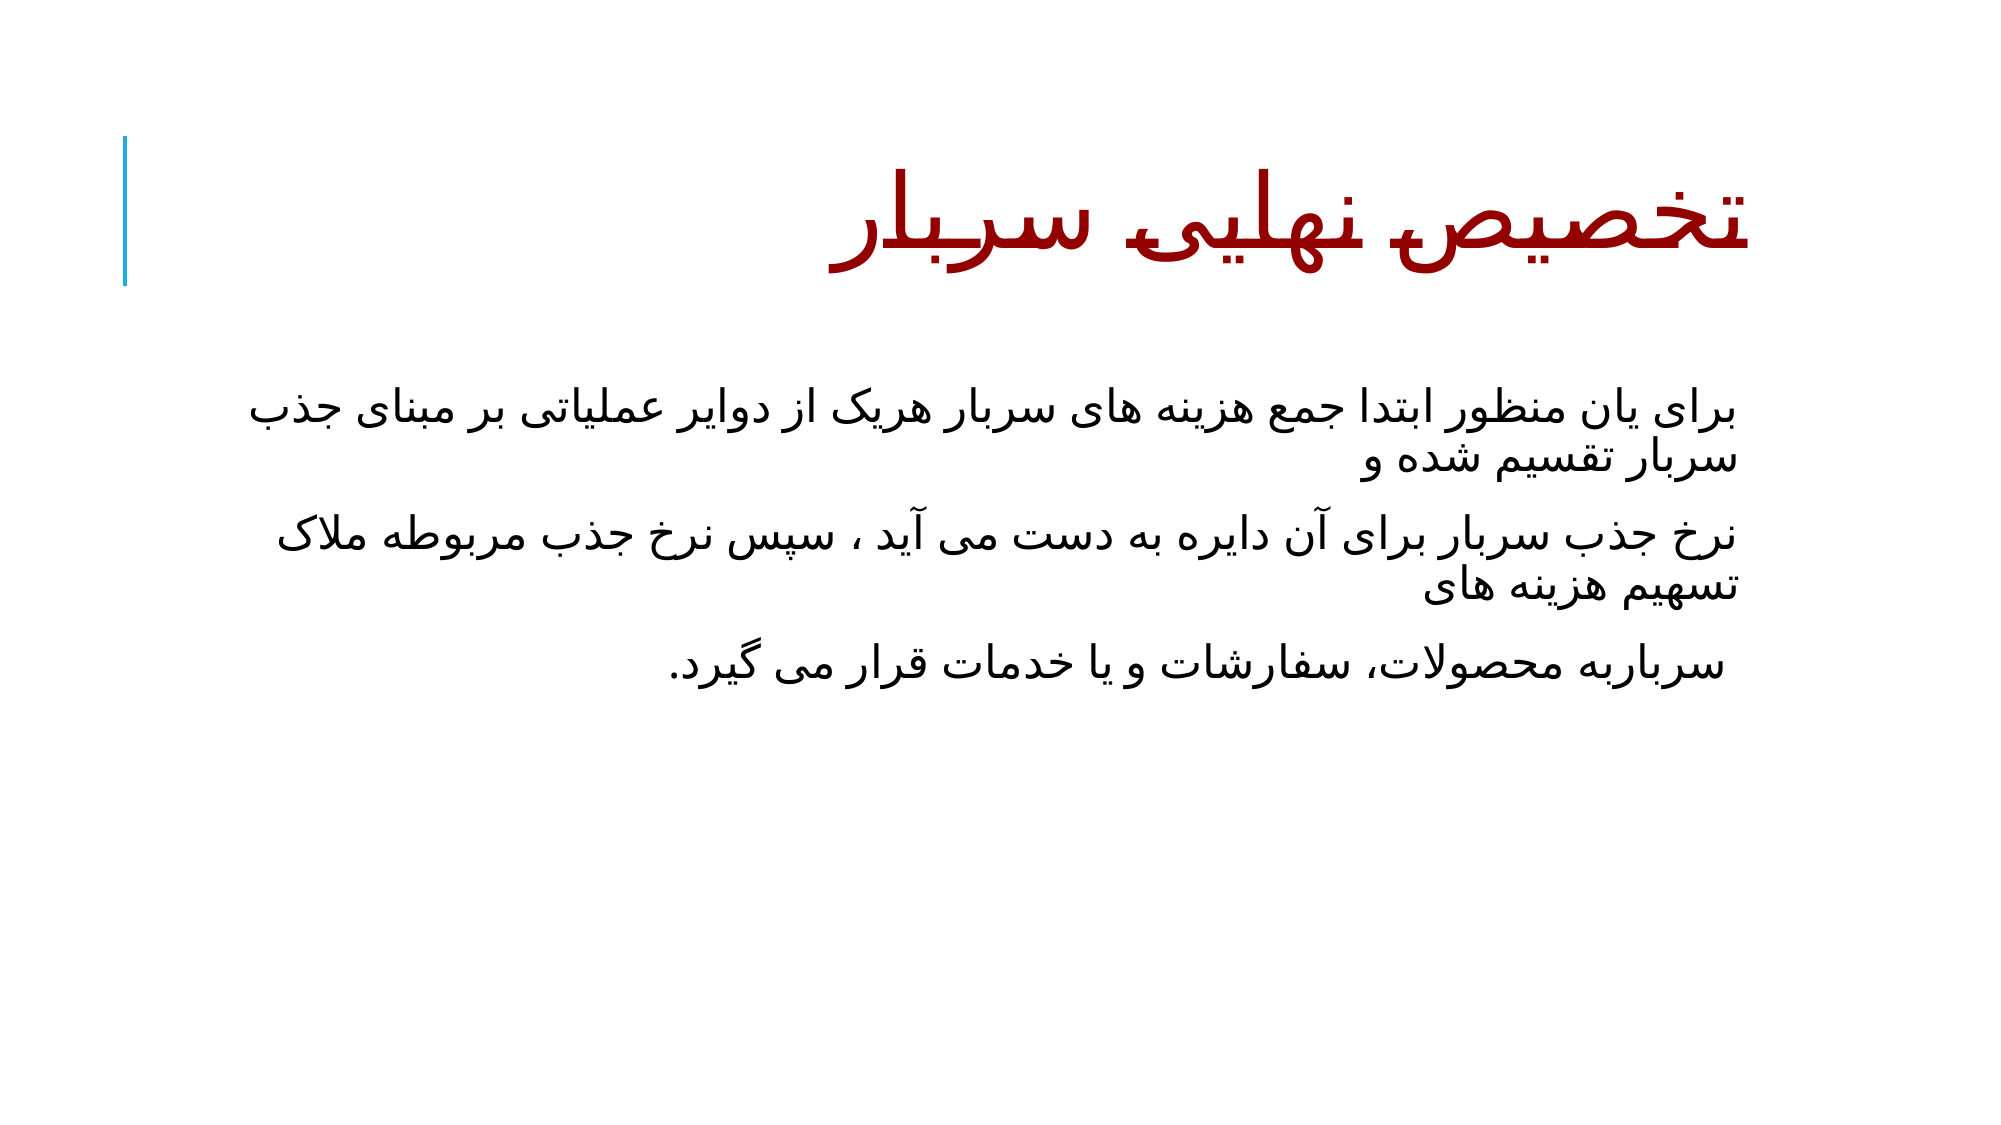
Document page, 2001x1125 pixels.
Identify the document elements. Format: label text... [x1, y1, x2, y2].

title تخصیص نهایی سربار [168, 96, 1763, 342]
list برای یان منظور ابتدا جمع هزینه های سربار هریک از دوایر عملیاتی بر مبنای جذب سربار تقسیم شده و نرخ جذب سربار برای آن دایره به دست می آید ، سپس نرخ جذب مربوطه ملاک تسهیم هزینه های سرباربه محصولات، سفارشات و یا خدمات قرار می گیرد. [168, 375, 1763, 1035]
